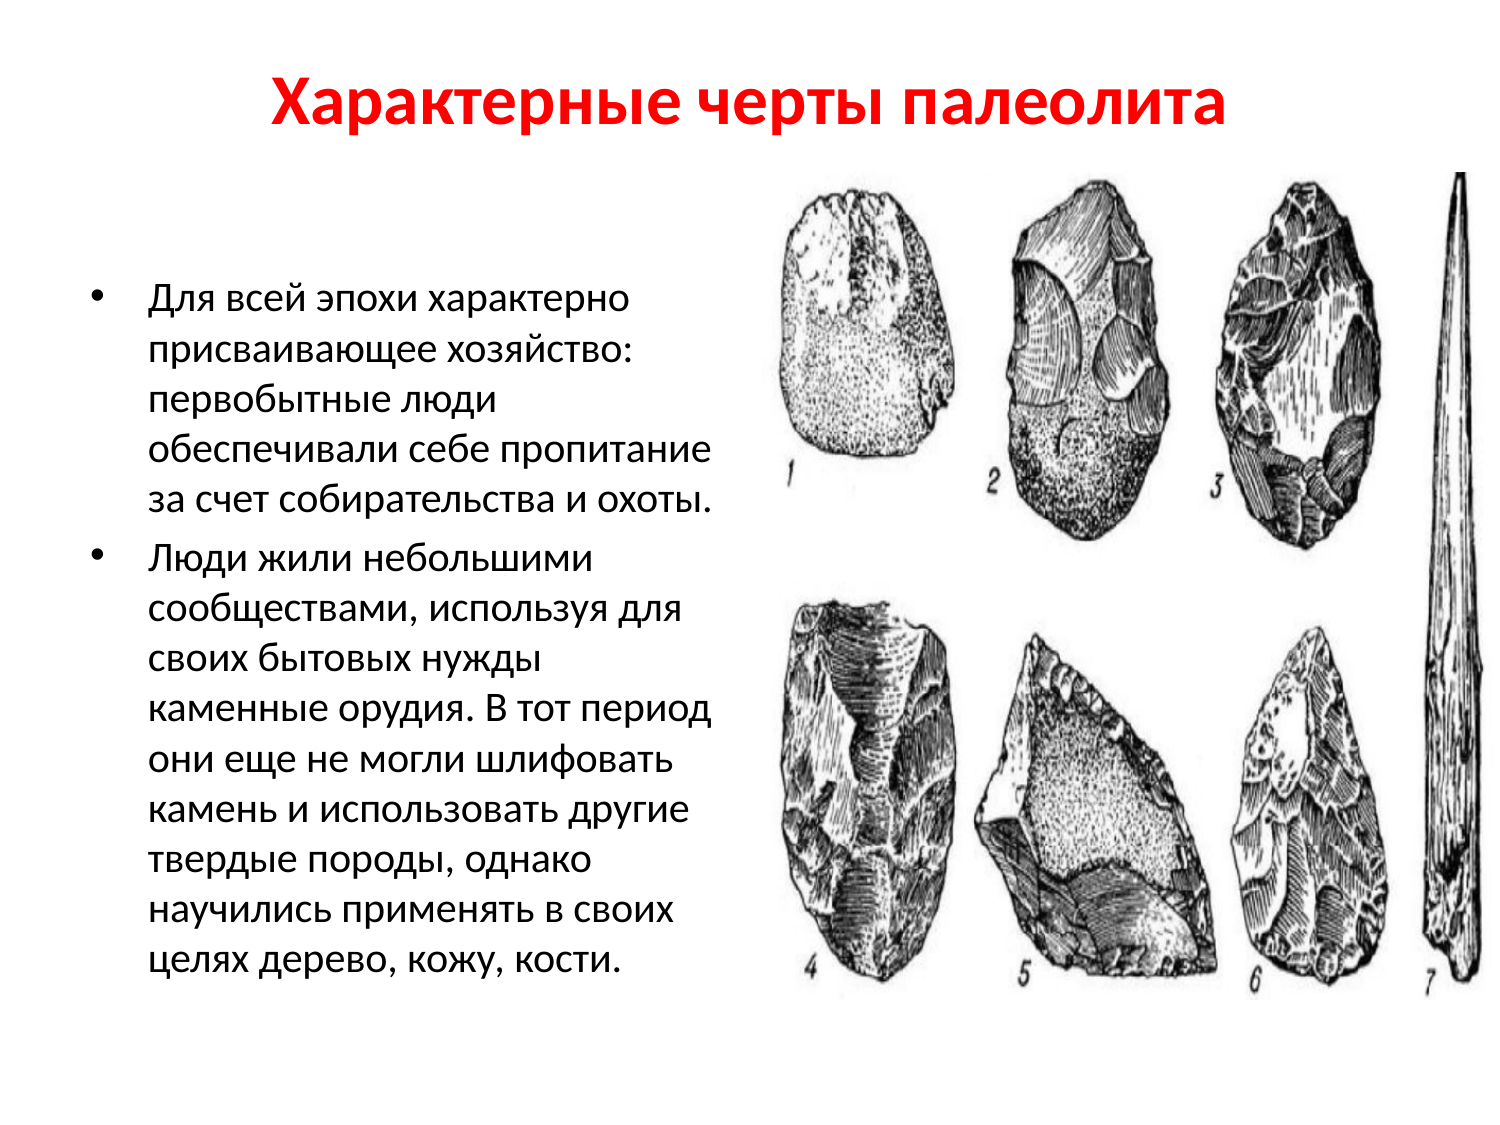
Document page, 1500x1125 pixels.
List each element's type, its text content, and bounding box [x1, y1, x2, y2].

title Характерные черты палеолита [75, 45, 1425, 233]
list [762, 172, 1500, 1000]
list Для всей эпохи характерно присваивающее хозяйство: первобытные люди обеспечивали себе пропитание за счет собирательства и охоты. Люди жили небольшими сообществами, используя для своих бытовых нужды каменные орудия. В тот период они еще не могли шлифовать камень и использовать другие твердые породы, однако научились применять в своих целях дерево, кожу, кости. [75, 262, 738, 1005]
